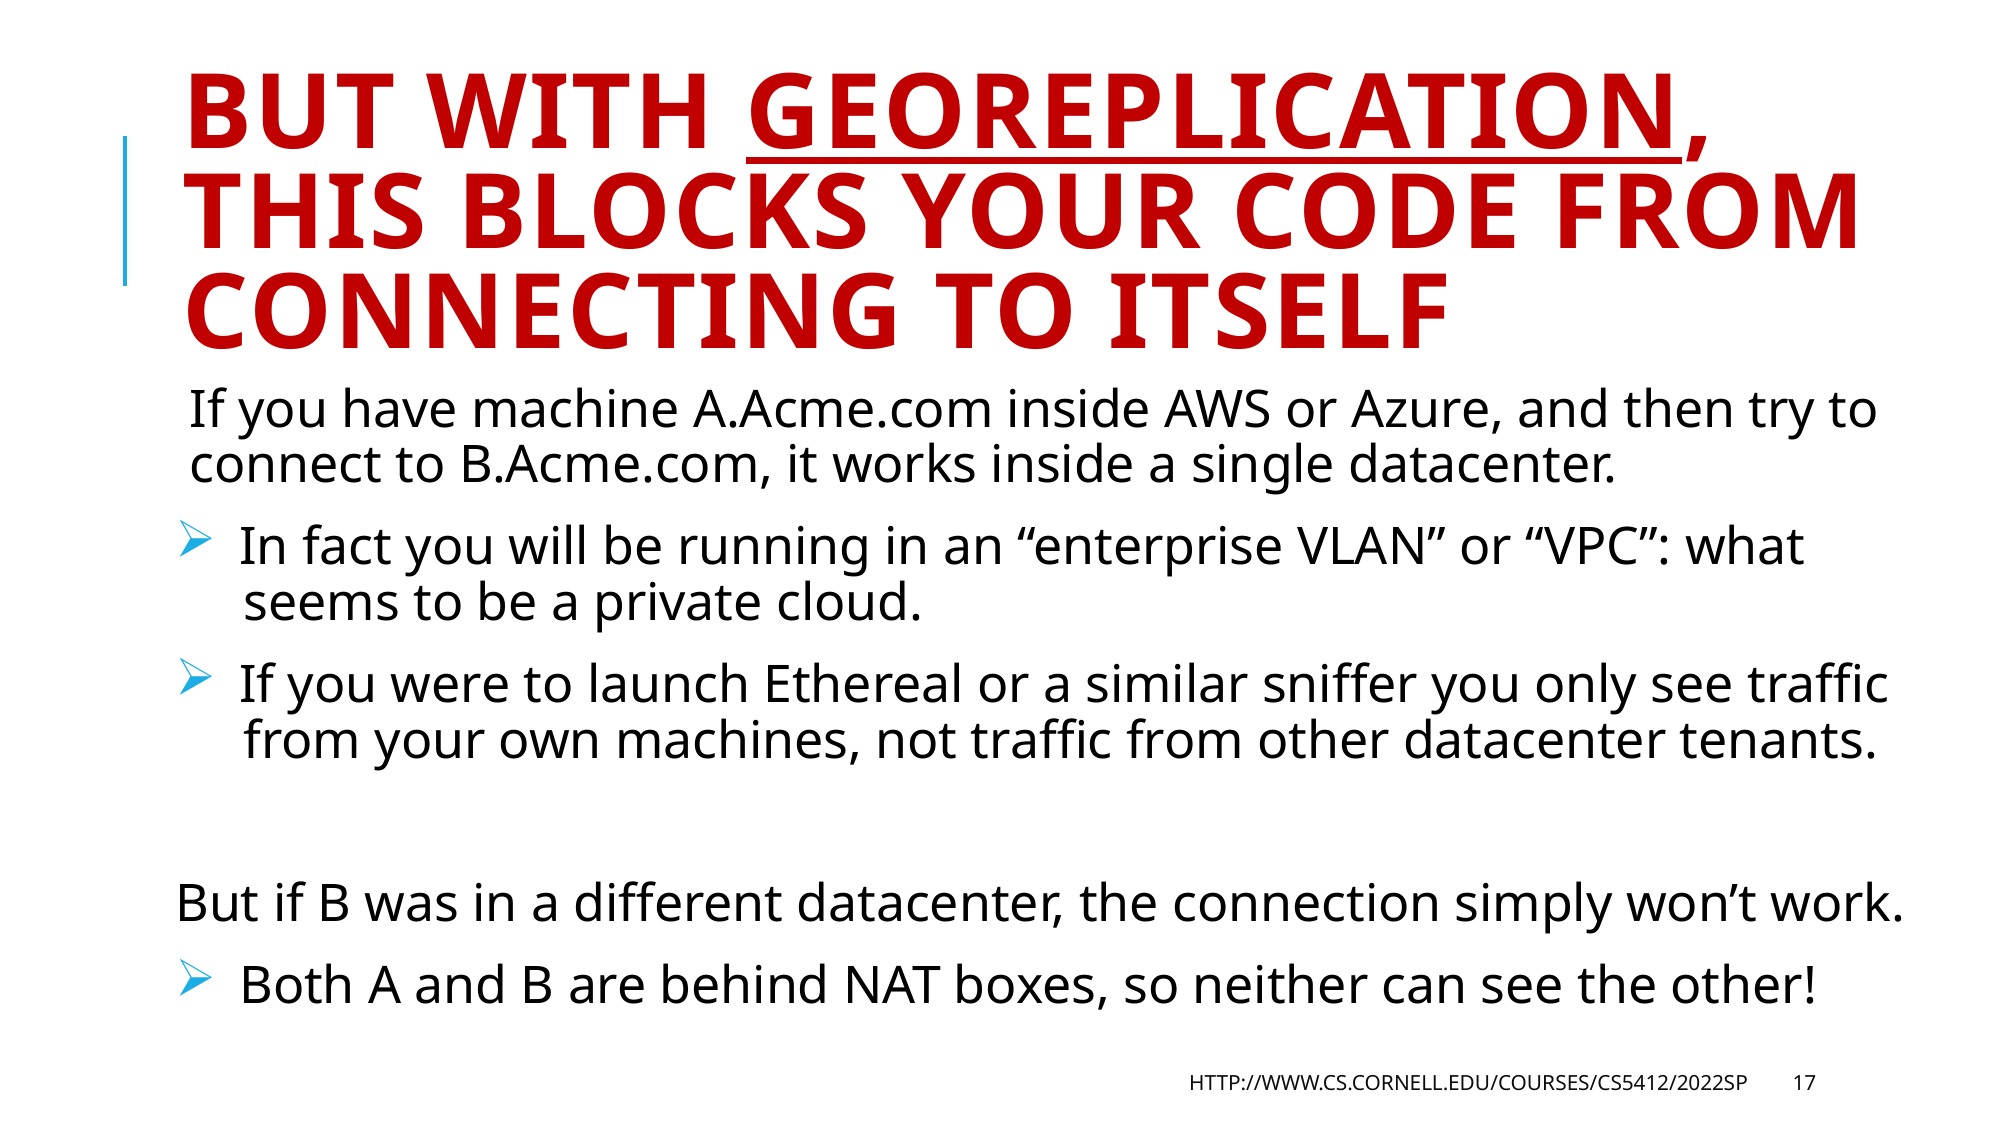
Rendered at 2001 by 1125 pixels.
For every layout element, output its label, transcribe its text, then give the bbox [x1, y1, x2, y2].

list If you have machine A.Acme.com inside AWS or Azure, and then try to connect to B.Acme.com, it works inside a single datacenter. In fact you will be running in an “enterprise VLAN” or “VPC”: what seems to be a private cloud. If you were to launch Ethereal or a similar sniffer you only see traffic from your own machines, not traffic from other datacenter tenants. But if B was in a different datacenter, the connection simply won’t work. Both A and B are behind NAT boxes, so neither can see the other! [168, 375, 1938, 1035]
title But with GeoReplication, this blocks your code from connecting to itself [168, 96, 1938, 342]
footer http://www.cs.cornell.edu/courses/cs5412/2022sp [794, 1061, 1763, 1107]
slide_number 17 [1777, 1061, 1938, 1107]
